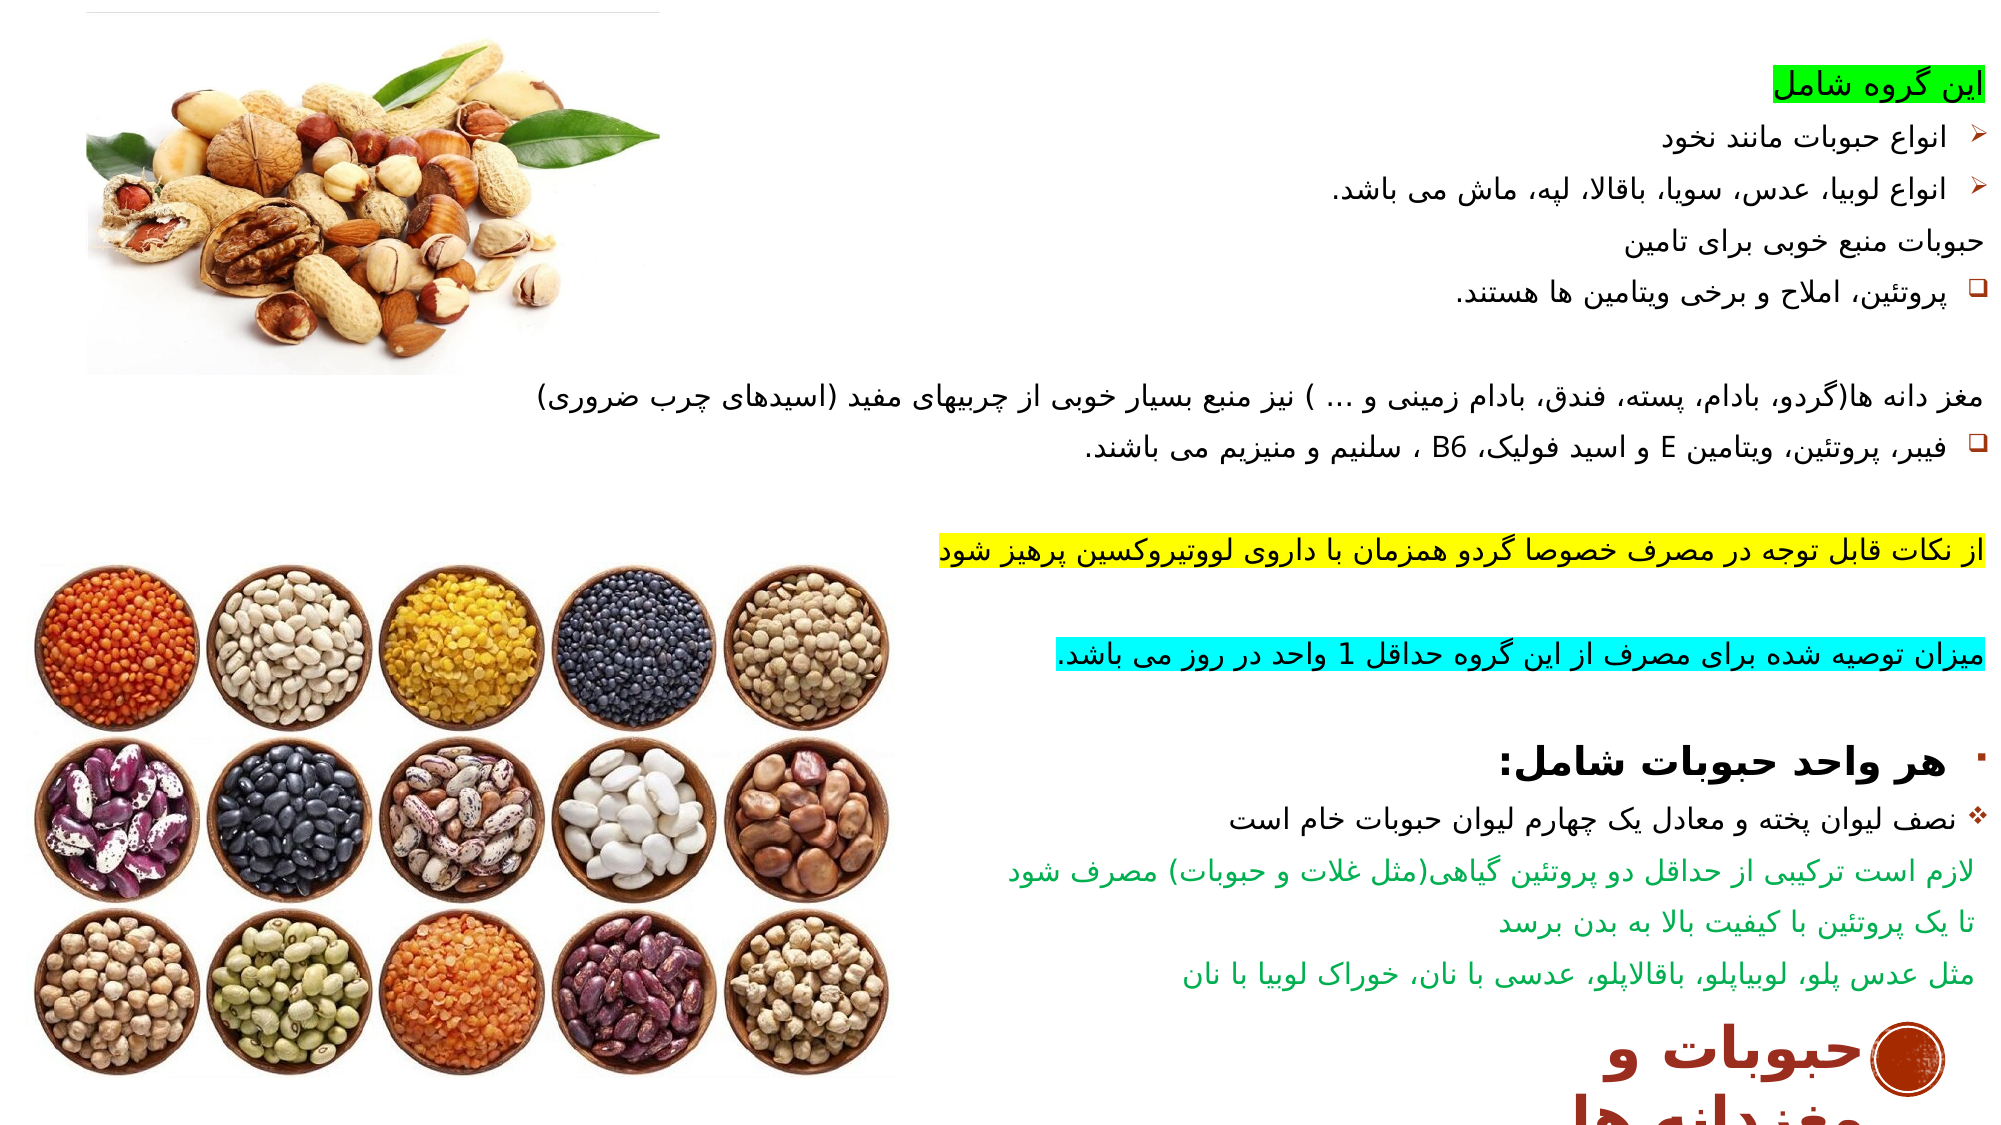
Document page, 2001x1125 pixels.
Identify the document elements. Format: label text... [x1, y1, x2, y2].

list این گروه شامل انواع حبوبات مانند نخود انواع لوبیا، عدس، سویا، باقالا، لپه، ماش می باشد. حبوبات منبع خوبی برای تامین پروتئین، املاح و برخی ویتامین ها هستند. مغز دانه ها(گردو، بادام، پسته، فندق، بادام زمینی و ... ) نیز منبع بسیار خوبی از چربیهای مفید (اسیدهای چرب ضروری) فیبر، پروتئین، ویتامین E و اسید فولیک، B6 ، سلنیم و منیزیم می باشند. از نکات قابل توجه در مصرف خصوصا گردو همزمان با داروی لووتیروکسین پرهیز شود میزان توصیه شده برای مصرف از این گروه حداقل 1 واحد در روز می باشد. هر واحد حبوبات شامل: نصف لیوان پخته و معادل یک چهارم لیوان حبوبات خام است لازم است ترکیبی از حداقل دو پروتئین گیاهی(مثل غلات و حبوبات) مصرف شود تا یک پروتئین با کیفیت بالا به بدن برسد مثل عدس پلو، لوبیاپلو، باقالاپلو، عدسی با نان، خوراک لوبیا با نان [0, 59, 2000, 1004]
picture [86, 12, 660, 375]
text_box حبوبات و مغزدانه ها [1419, 1003, 1881, 1125]
picture [26, 562, 895, 1078]
